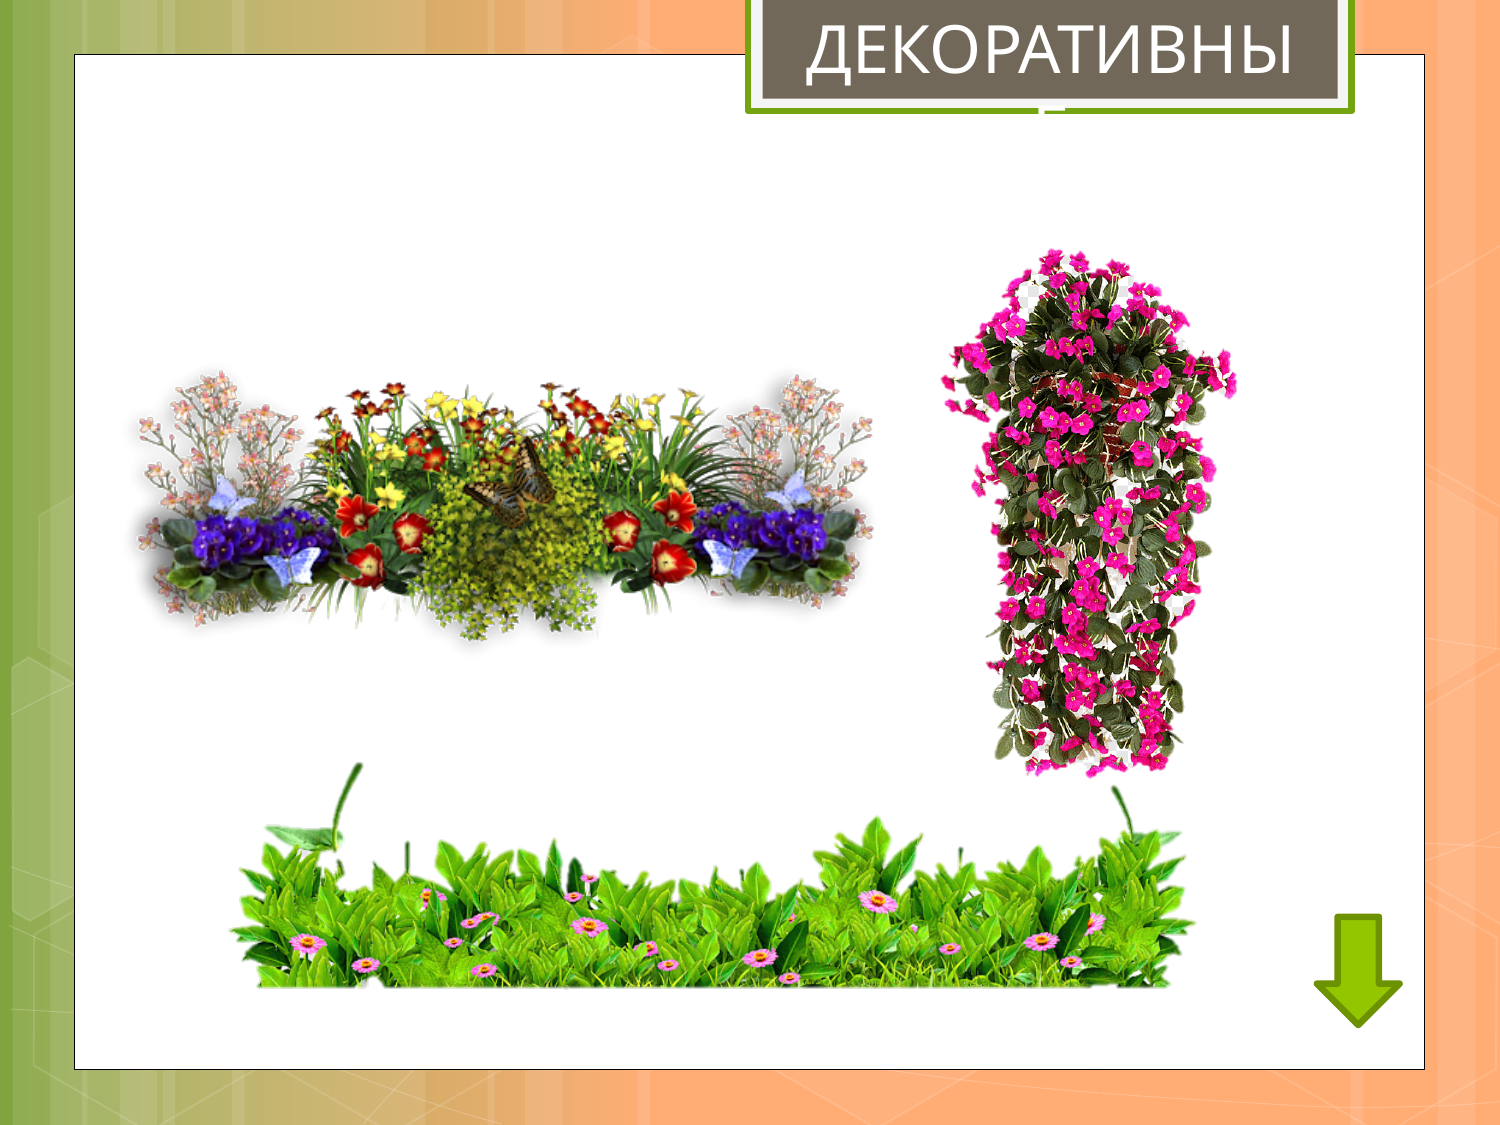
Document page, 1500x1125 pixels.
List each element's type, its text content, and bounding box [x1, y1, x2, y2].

text_box ДЕКОРАТИВНЫЕ [773, 0, 1329, 175]
text_box [1313, 913, 1403, 1029]
picture [100, 207, 1427, 1125]
